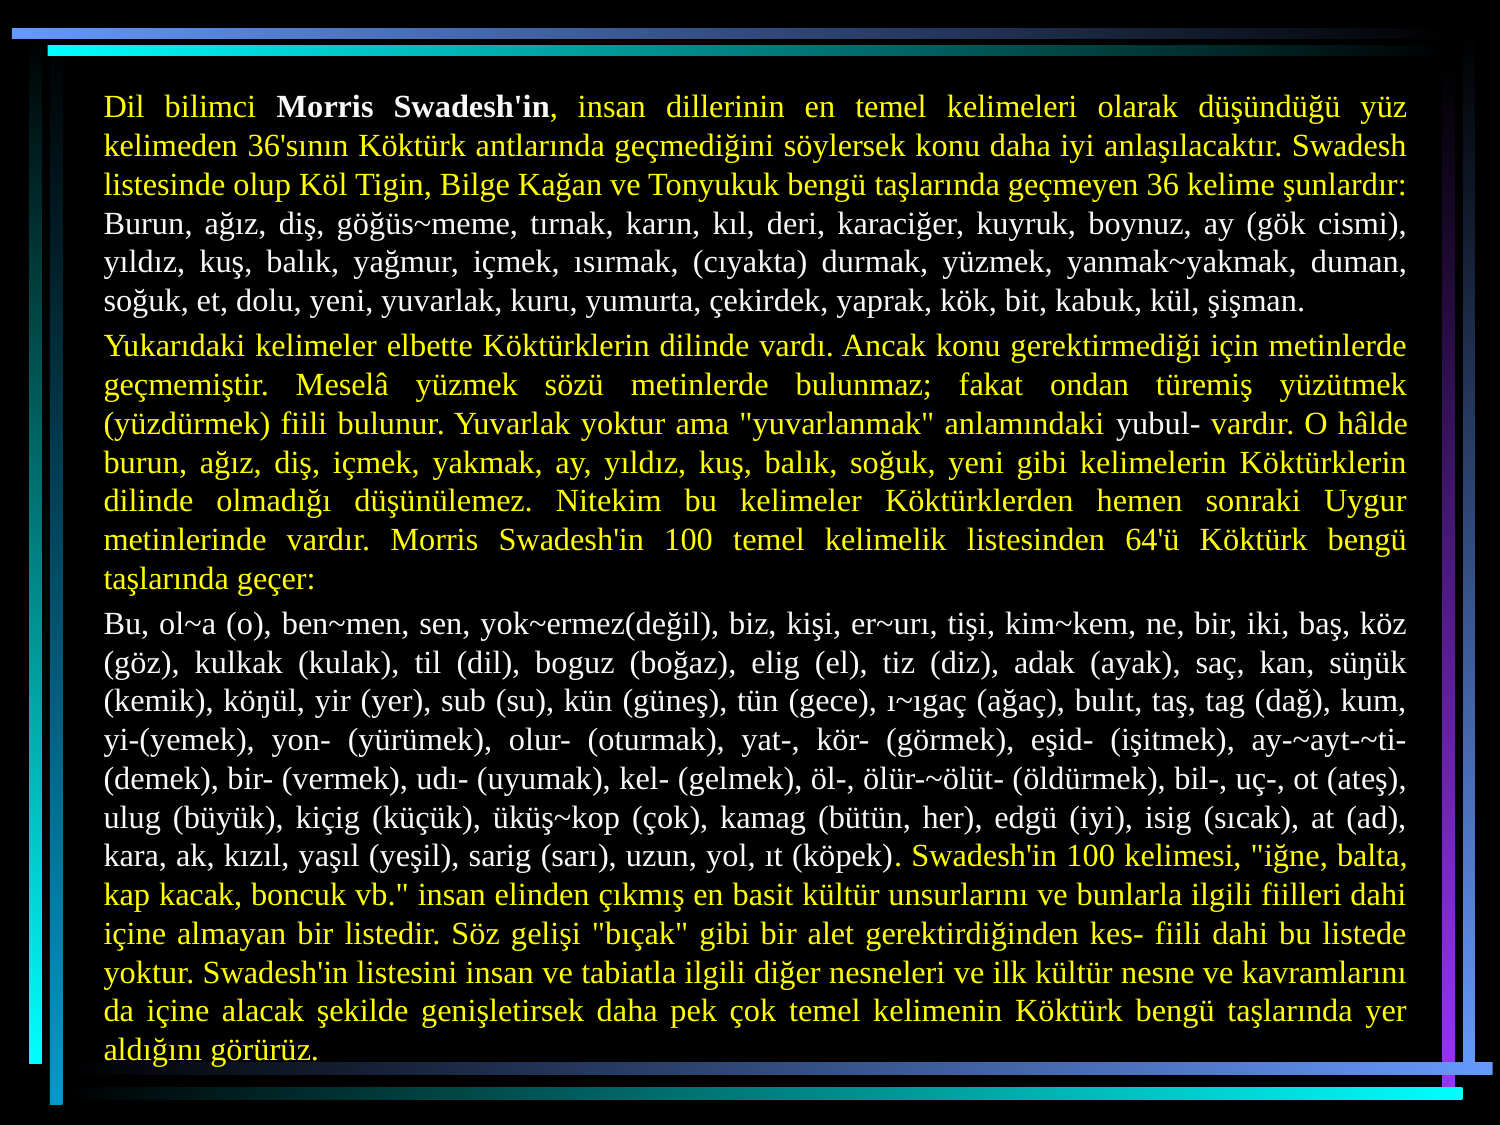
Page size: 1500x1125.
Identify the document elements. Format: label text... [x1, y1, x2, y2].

list Dil bilimci Morris Swadesh'in, insan dillerinin en temel kelimeleri olarak düşündüğü yüz kelimeden 36'sının Köktürk antlarında geçmediğini söylersek konu daha iyi anlaşılacaktır. Swadesh listesinde olup Köl Tigin, Bilge Kağan ve Tonyukuk bengü taşlarında geçmeyen 36 kelime şunlardır: Burun, ağız, diş, göğüs~meme, tırnak, karın, kıl, deri, karaciğer, kuyruk, boynuz, ay (gök cismi), yıldız, kuş, balık, yağmur, içmek, ısırmak, (cıyakta) durmak, yüzmek, yanmak~yakmak, duman, soğuk, et, dolu, yeni, yuvarlak, kuru, yumurta, çekirdek, yaprak, kök, bit, kabuk, kül, şişman. Yukarıdaki kelimeler elbette Köktürklerin dilinde vardı. Ancak konu gerektirmediği için metinlerde geçmemiştir. Meselâ yüzmek sözü metinlerde bulunmaz; fakat ondan türemiş yüzütmek (yüzdürmek) fiili bulunur. Yuvarlak yoktur ama "yuvarlanmak" anlamındaki yubul- vardır. O hâlde burun, ağız, diş, içmek, yakmak, ay, yıldız, kuş, balık, soğuk, yeni gibi kelimelerin Köktürklerin dilinde olmadığı düşünülemez. Nitekim bu kelimeler Köktürklerden hemen sonraki Uygur metinlerinde vardır. Morris Swadesh'in 100 temel kelimelik listesinden 64'ü Köktürk bengü taşlarında geçer: Bu, ol~a (o), ben~men, sen, yok~ermez(değil), biz, kişi, er~urı, tişi, kim~kem, ne, bir, iki, baş, köz (göz), kulkak (kulak), til (dil), boguz (boğaz), elig (el), tiz (diz), adak (ayak), saç, kan, süŋük (kemik), köŋül, yir (yer), sub (su), kün (güneş), tün (gece), ı~ıgaç (ağaç), bulıt, taş, tag (dağ), kum, yi-(yemek), yon- (yürümek), olur- (oturmak), yat-, kör- (görmek), eşid- (işitmek), ay-~ayt-~ti- (demek), bir- (vermek), udı- (uyumak), kel- (gelmek), öl-, ölür-~ölüt- (öldürmek), bil-, uç-, ot (ateş), ulug (büyük), kiçig (küçük), üküş~kop (çok), kamag (bütün, her), edgü (iyi), isig (sıcak), at (ad), kara, ak, kızıl, yaşıl (yeşil), sarig (sarı), uzun, yol, ıt (köpek). Swadesh'in 100 kelimesi, "iğne, balta, kap kacak, boncuk vb." insan elinden çıkmış en basit kültür unsurlarını ve bunlarla ilgili fiilleri dahi içine almayan bir listedir. Söz gelişi "bıçak" gibi bir alet gerektirdiğinden kes- fiili dahi bu listede yoktur. Swadesh'in listesini insan ve tabiatla ilgili diğer nesneleri ve ilk kültür nesne ve kavramlarını da içine alacak şekilde genişletirsek daha pek çok temel kelimenin Köktürk bengü taşlarında yer aldığını görürüz. [88, 78, 1424, 1047]
